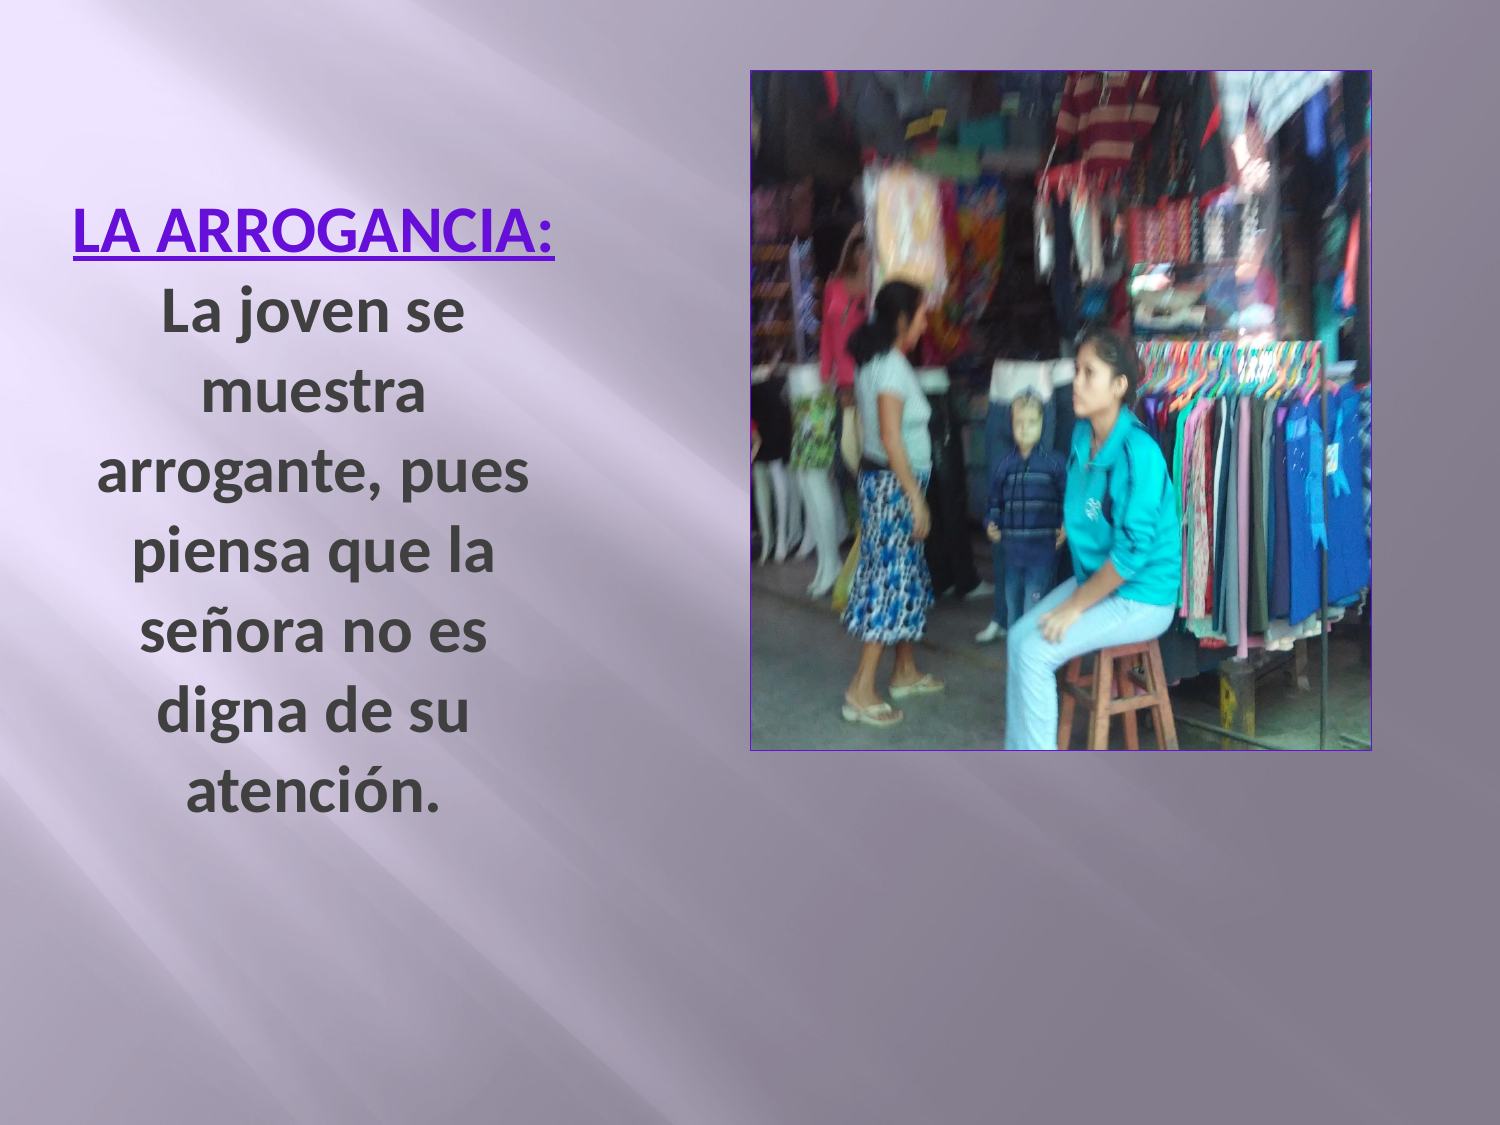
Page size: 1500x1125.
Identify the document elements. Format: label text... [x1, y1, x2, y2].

title LA ARROGANCIA: La joven se muestra arrogante, pues piensa que la señora no es digna de su atención. [46, 58, 582, 1033]
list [749, 70, 1372, 751]
